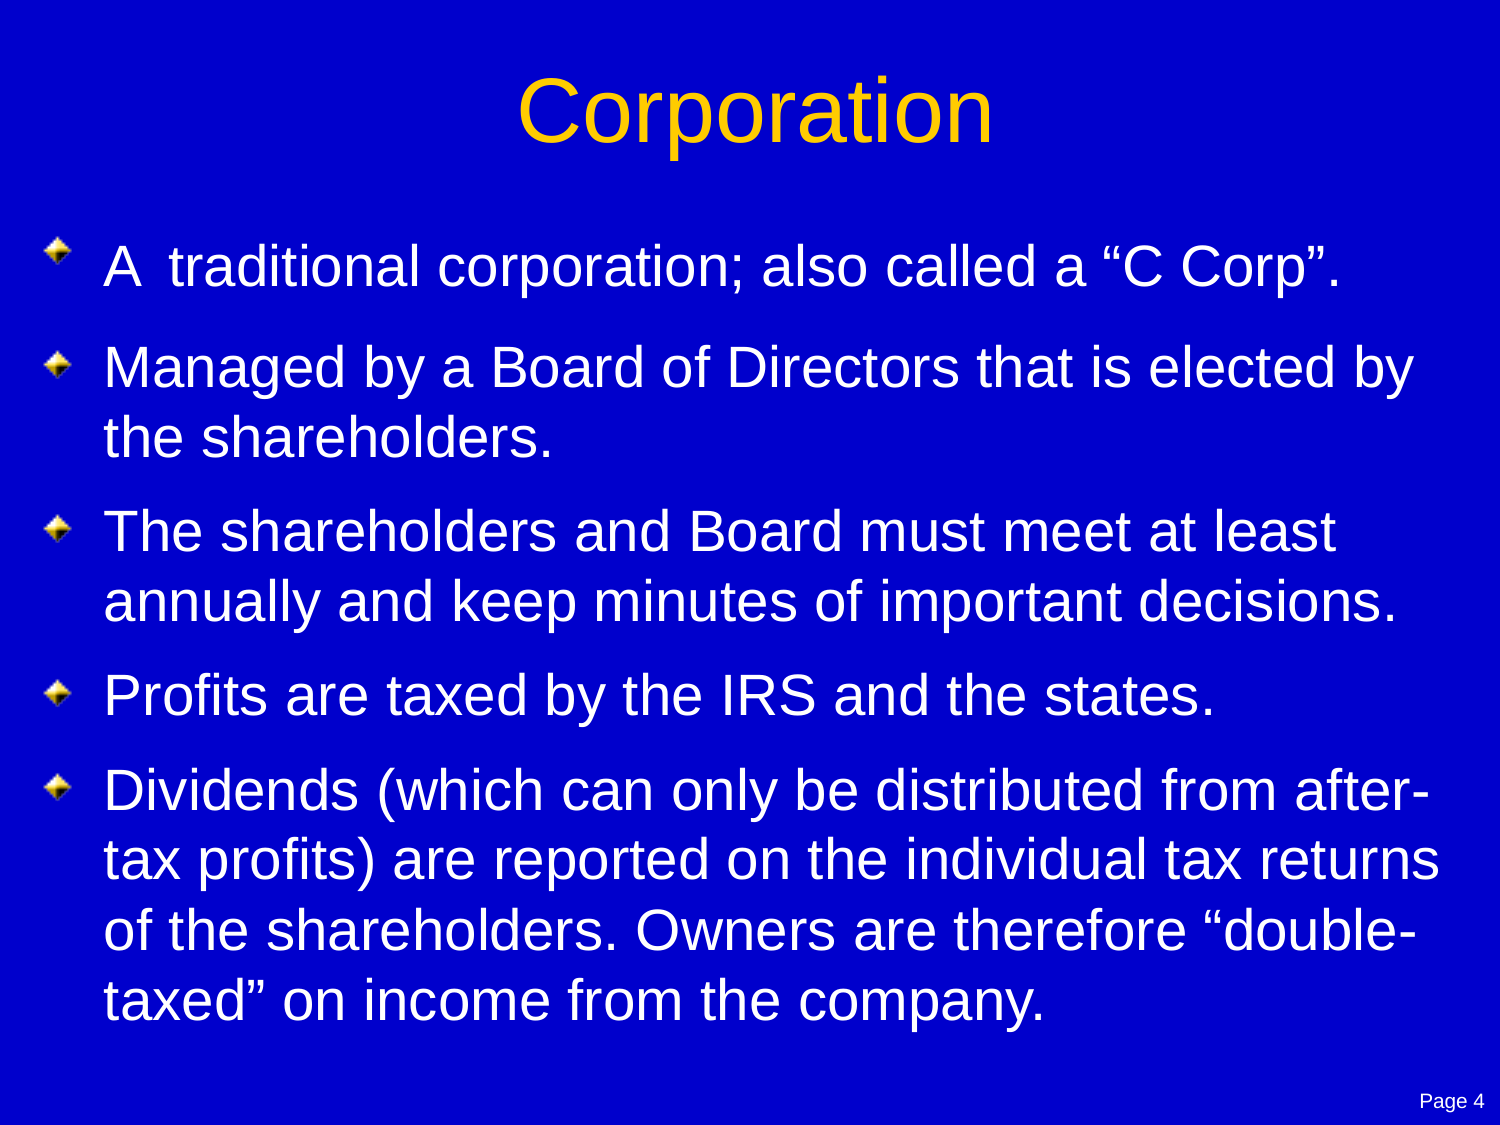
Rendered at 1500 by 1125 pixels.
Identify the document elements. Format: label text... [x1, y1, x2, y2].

slide_number Page 4 [1337, 1074, 1500, 1125]
picture [39, 675, 75, 710]
title Corporation [37, 12, 1475, 187]
picture [39, 346, 75, 382]
list A traditional corporation; also called a “C Corp”. Managed by a Board of Directors that is elected by the shareholders. The shareholders and Board must meet at least annually and keep minutes of important decisions. Profits are taxed by the IRS and the states. Dividends (which can only be distributed from after-tax profits) are reported on the individual tax returns of the shareholders. Owners are therefore “double-taxed” on income from the company. [24, 187, 1476, 1063]
picture [39, 232, 75, 268]
picture [39, 510, 75, 546]
picture [39, 769, 75, 804]
